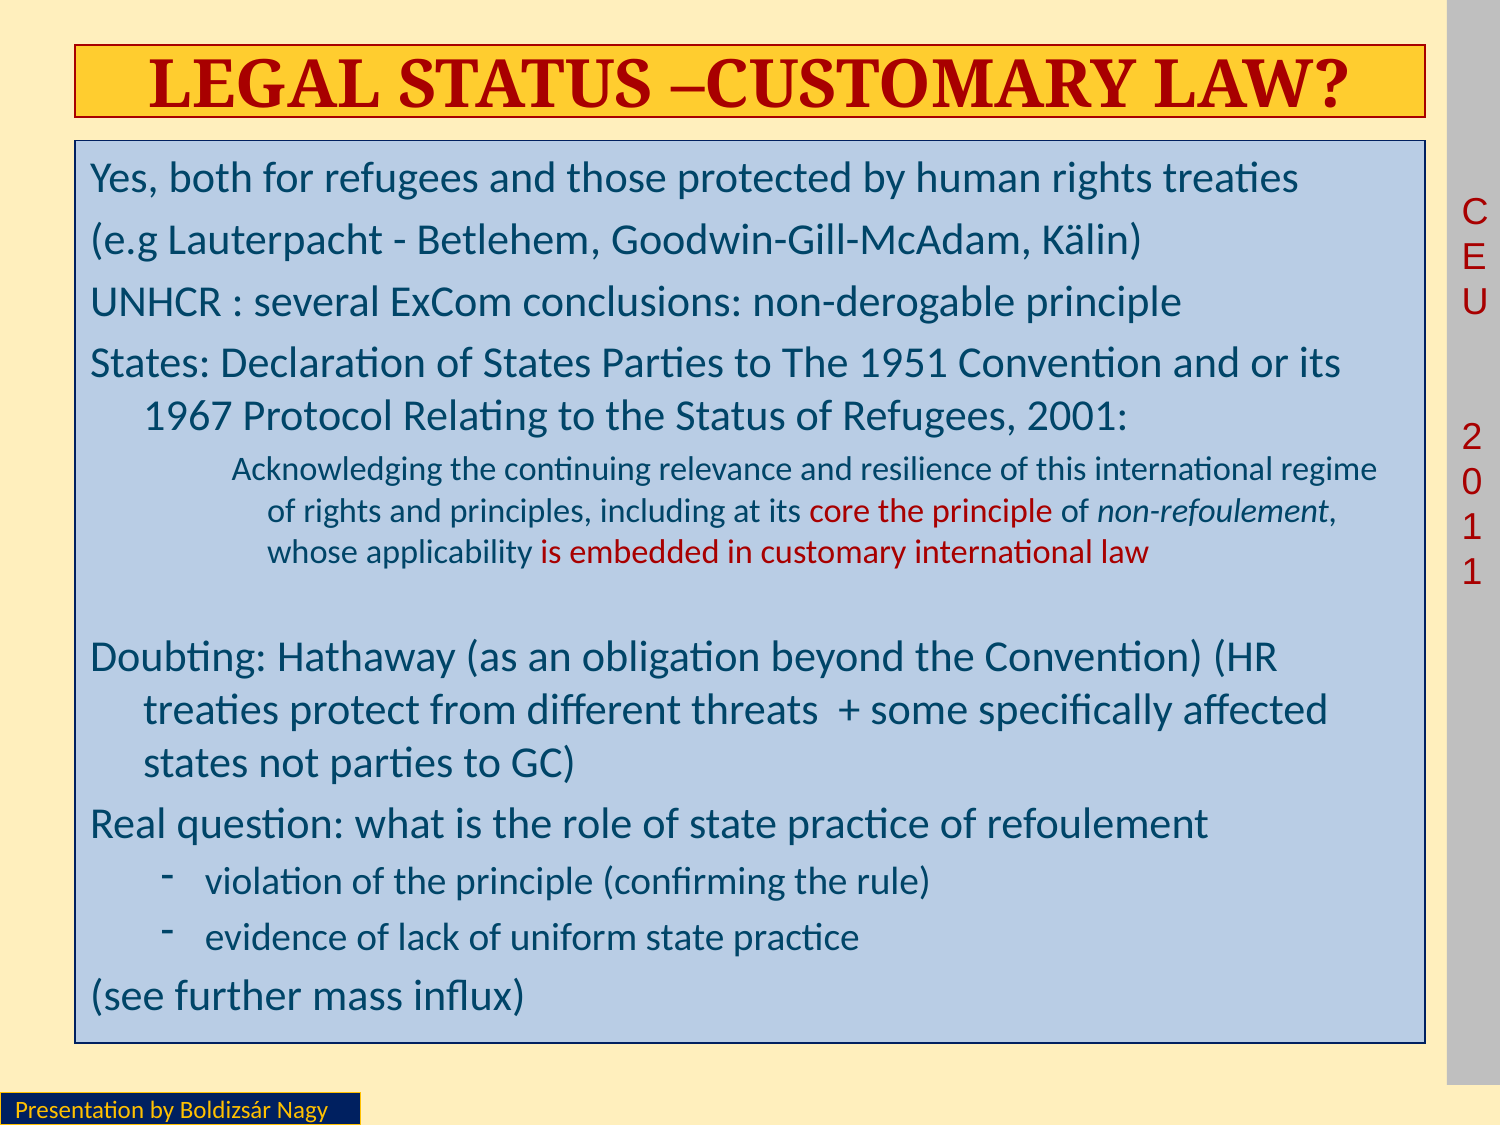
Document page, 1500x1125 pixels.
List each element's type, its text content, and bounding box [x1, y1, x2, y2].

title Legal status –customary law? [74, 44, 1426, 118]
list Yes, both for refugees and those protected by human rights treaties (e.g Lauterpacht - Betlehem, Goodwin-Gill-McAdam, Kälin) UNHCR : several ExCom conclusions: non-derogable principle States: Declaration of States Parties to The 1951 Convention and or its 1967 Protocol Relating to the Status of Refugees, 2001: Acknowledging the continuing relevance and resilience of this international regime of rights and principles, including at its core the principle of non-refoulement, whose applicability is embedded in customary international law Doubting: Hathaway (as an obligation beyond the Convention) (HR treaties protect from different threats + some specifically affected states not parties to GC) Real question: what is the role of state practice of refoulement violation of the principle (confirming the rule) evidence of lack of uniform state practice (see further mass influx) [74, 140, 1426, 1044]
slide_number Presentation by Boldizsár Nagy [0, 1092, 361, 1125]
